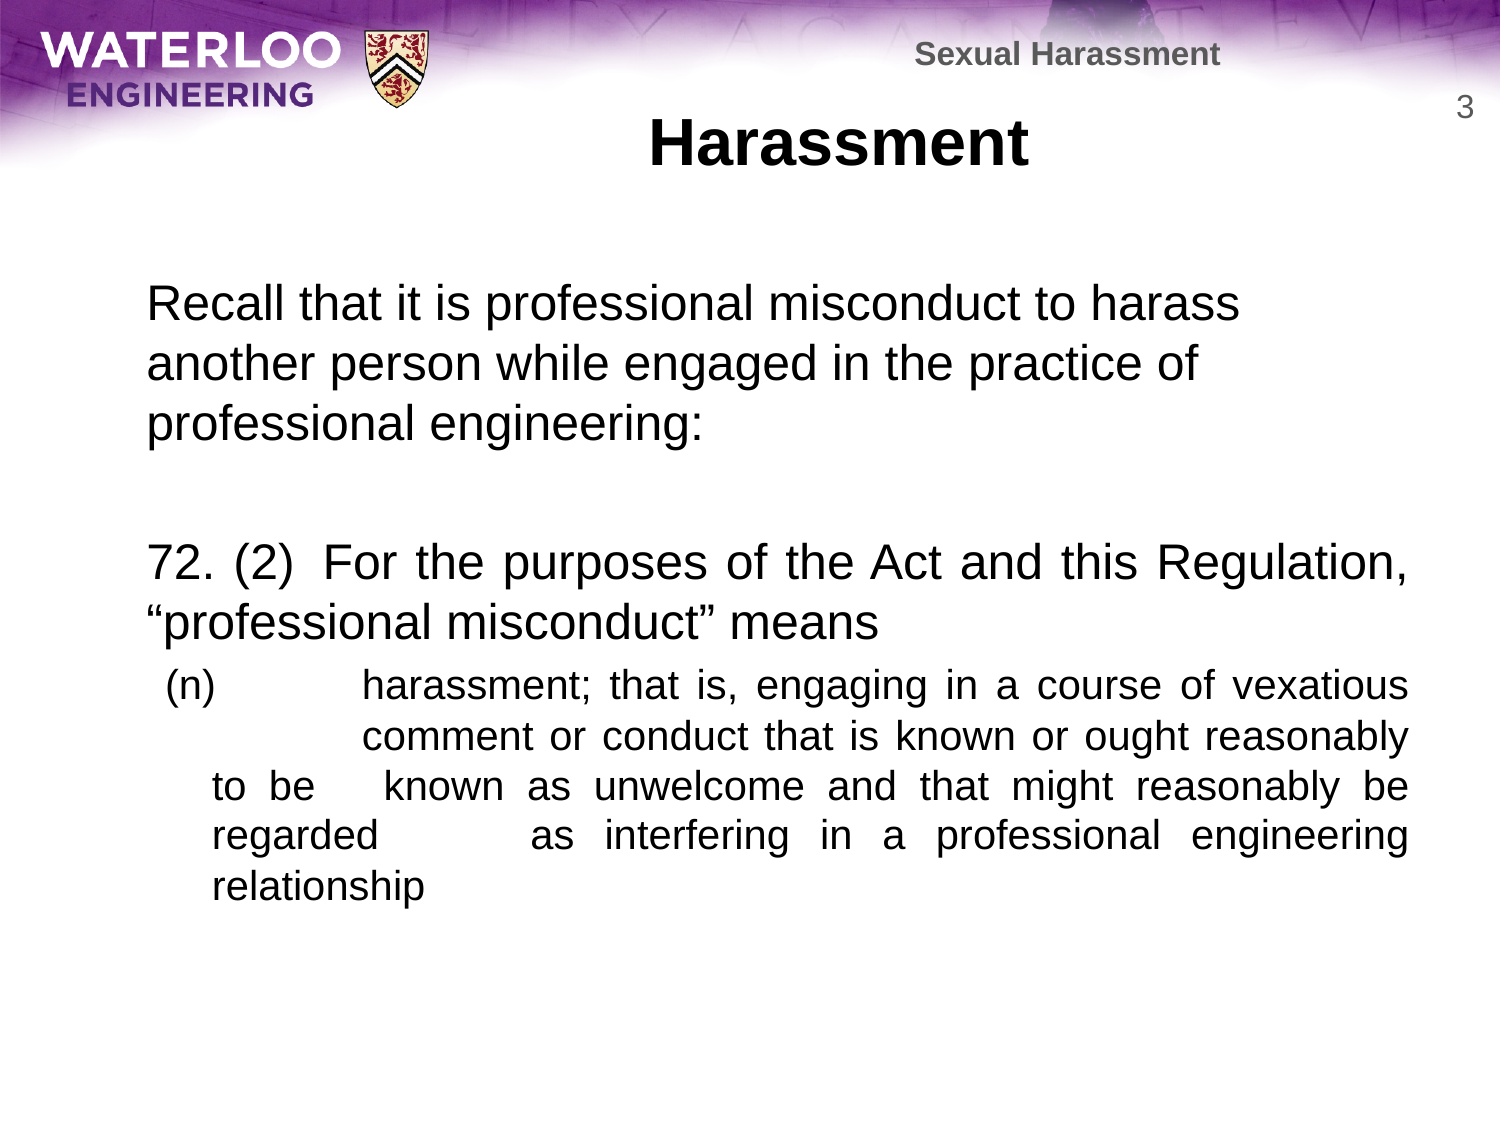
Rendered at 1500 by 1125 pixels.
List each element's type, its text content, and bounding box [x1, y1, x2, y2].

footer Sexual Harassment [535, 24, 1236, 68]
list Recall that it is professional misconduct to harass another person while engaged in the practice of professional engineering: 72. (2) For the purposes of the Act and this Regulation, “professional misconduct” means (n) harassment; that is, engaging in a course of vexatious comment or conduct that is known or ought reasonably to be known as unwelcome and that might reasonably be regarded as interfering in a professional engineering relationship [74, 262, 1426, 1020]
picture [0, 0, 1500, 1125]
slide_number 3 [1360, 73, 1490, 134]
title Harassment [252, 44, 1426, 233]
